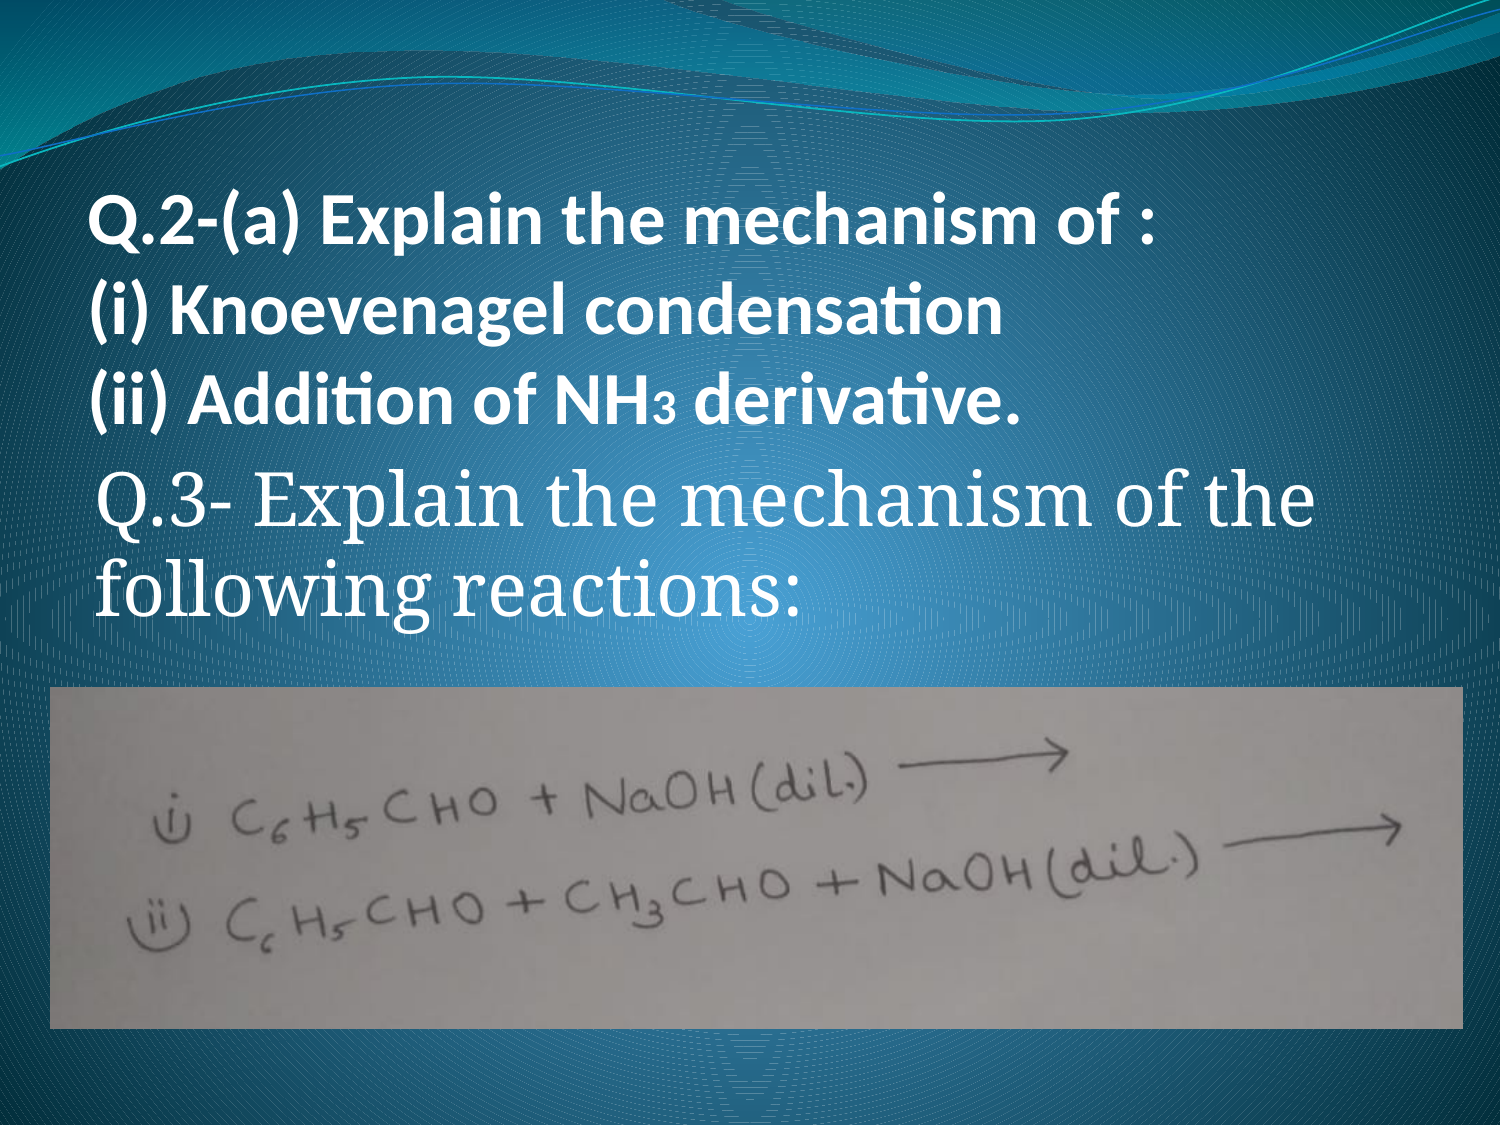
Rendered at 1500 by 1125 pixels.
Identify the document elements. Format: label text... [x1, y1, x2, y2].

picture [49, 687, 1463, 1030]
list Q.3- Explain the mechanism of the following reactions: [86, 443, 1362, 686]
title Q.2-(a) Explain the mechanism of : (i) Knoevenagel condensation (ii) Addition of NH3 derivative. [86, 216, 1362, 440]
